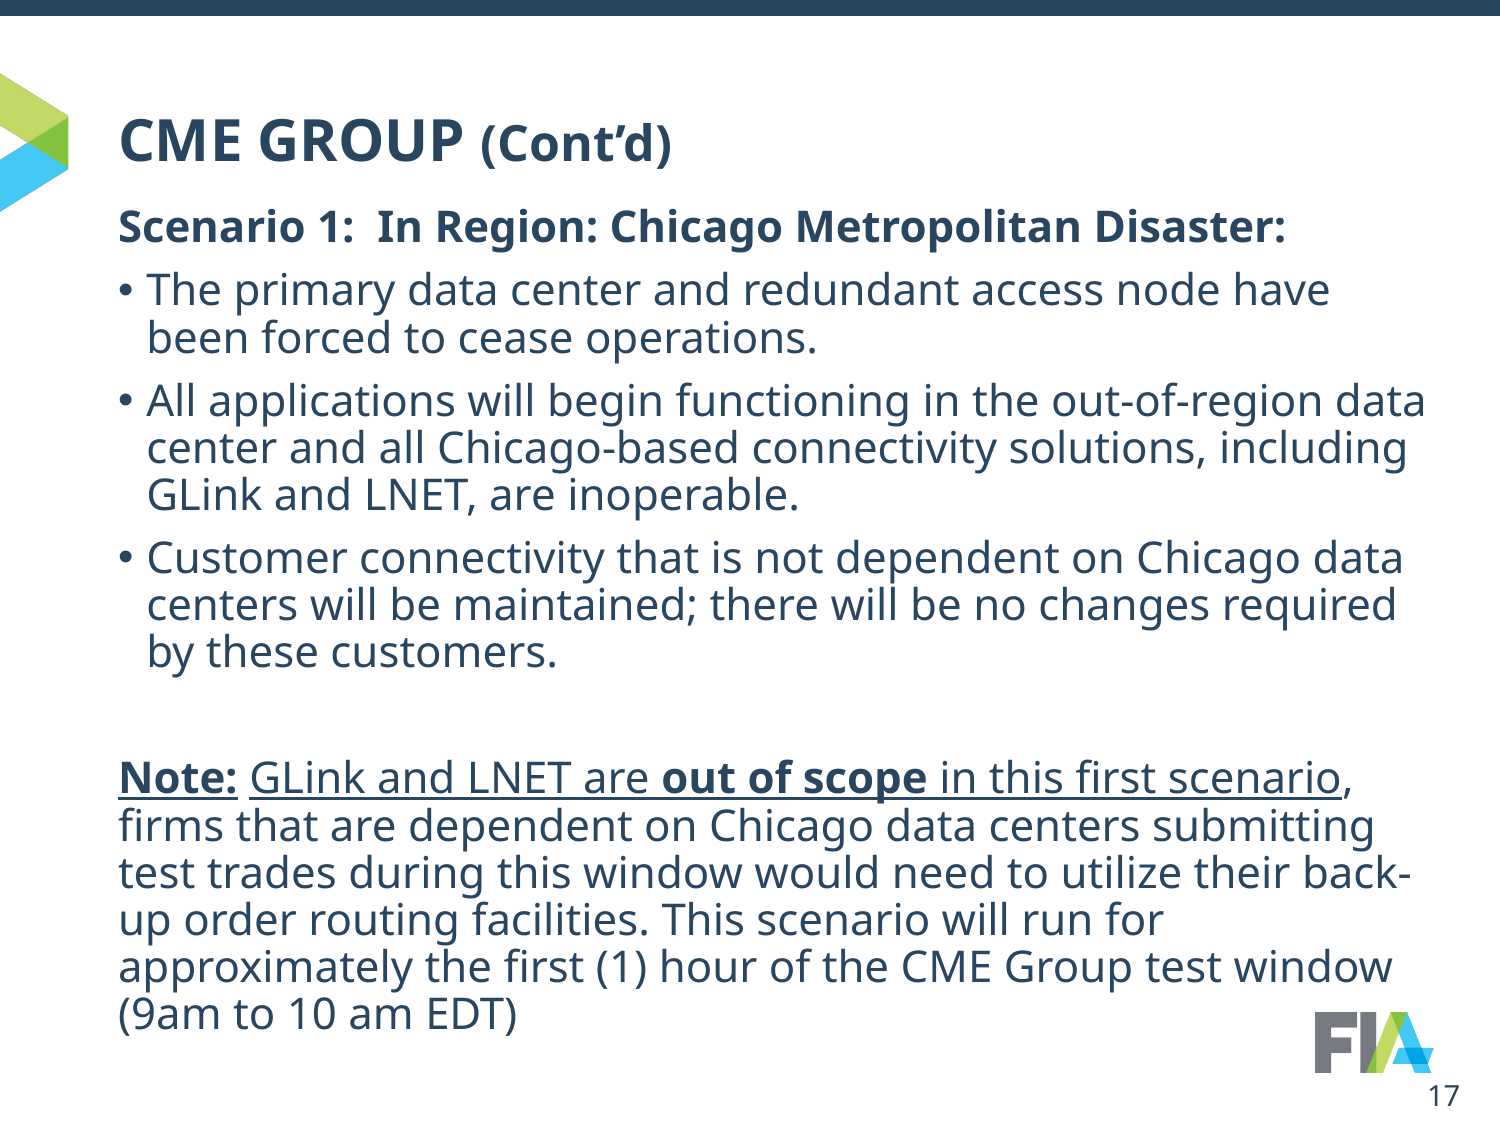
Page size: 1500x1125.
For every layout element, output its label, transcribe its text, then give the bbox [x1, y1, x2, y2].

title CME GROUP (Cont’d) [103, 33, 1397, 197]
list Scenario 1: In Region: Chicago Metropolitan Disaster: The primary data center and redundant access node have been forced to cease operations. All applications will begin functioning in the out-of-region data center and all Chicago-based connectivity solutions, including GLink and LNET, are inoperable. Customer connectivity that is not dependent on Chicago data centers will be maintained; there will be no changes required by these customers. Note: GLink and LNET are out of scope in this first scenario, firms that are dependent on Chicago data centers submitting test trades during this window would need to utilize their back-up order routing facilities. This scenario will run for approximately the first (1) hour of the CME Group test window (9am to 10 am EDT) [103, 197, 1454, 1056]
picture [1315, 1056, 1434, 1073]
